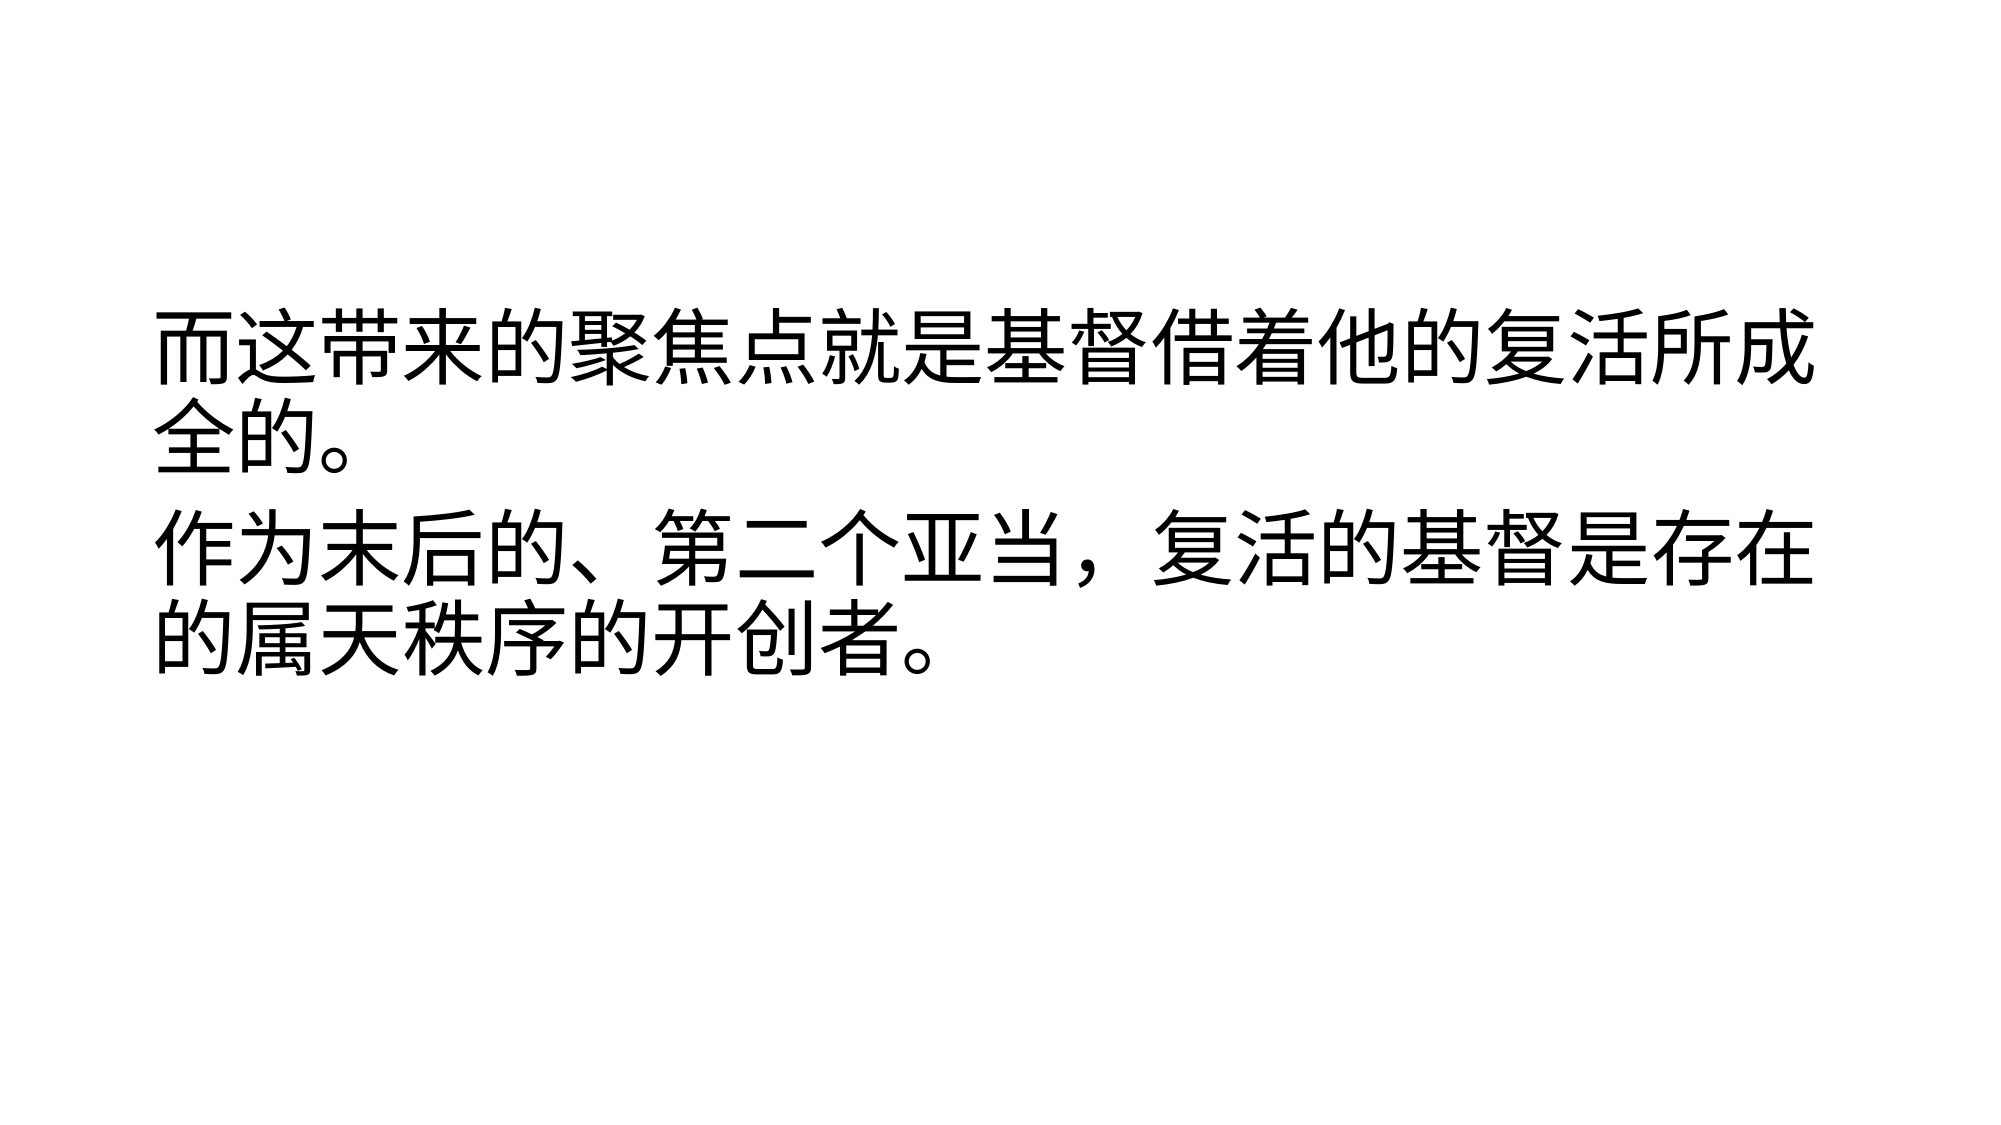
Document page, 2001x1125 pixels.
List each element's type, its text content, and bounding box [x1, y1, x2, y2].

list 而这带来的聚焦点就是基督借着他的复活所成全的。 作为末后的、第二个亚当，复活的基督是存在的属天秩序的开创者。 [137, 299, 1863, 1014]
